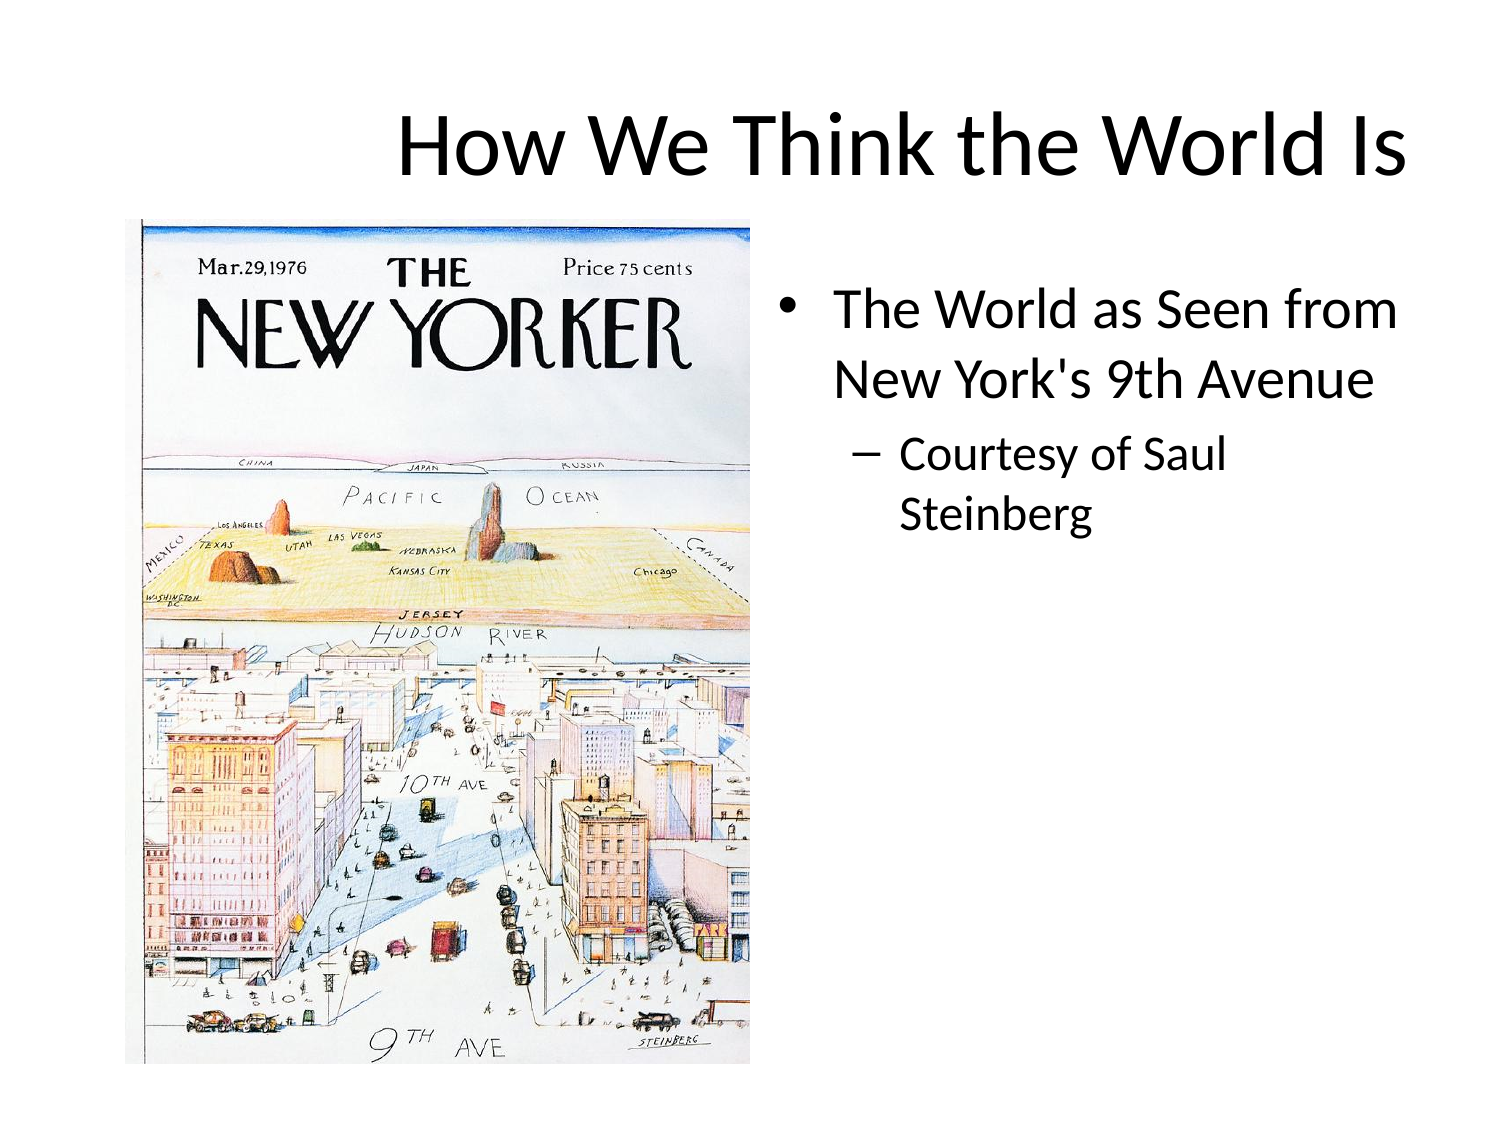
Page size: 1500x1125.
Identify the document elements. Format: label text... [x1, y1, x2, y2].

title How We Think the World Is [75, 45, 1425, 233]
list The World as Seen from New York's 9th Avenue Courtesy of Saul Steinberg [762, 262, 1425, 1005]
picture [124, 219, 751, 1065]
